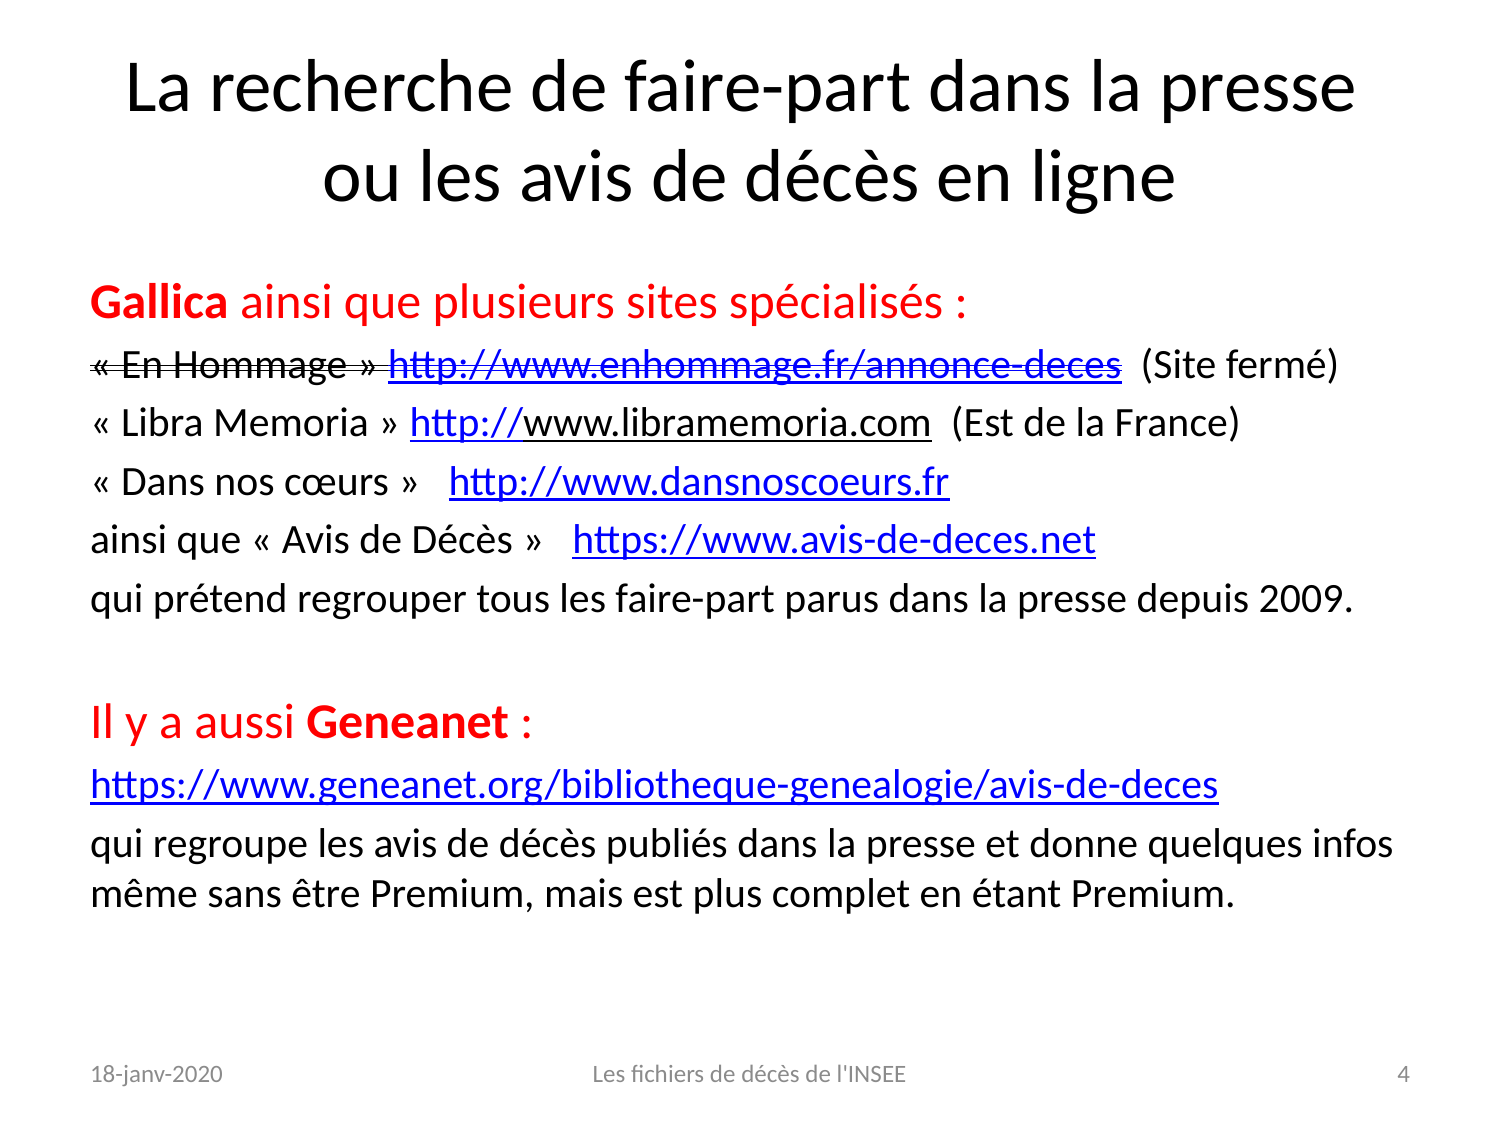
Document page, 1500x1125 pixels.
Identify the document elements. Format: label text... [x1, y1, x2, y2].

list Gallica ainsi que plusieurs sites spécialisés : « En Hommage » http://www.enhommage.fr/annonce-deces (Site fermé) « Libra Memoria » http://www.libramemoria.com (Est de la France) « Dans nos cœurs » http://www.dansnoscoeurs.fr ainsi que « Avis de Décès » https://www.avis-de-deces.net qui prétend regrouper tous les faire-part parus dans la presse depuis 2009. Il y a aussi Geneanet : https://www.geneanet.org/bibliotheque-genealogie/avis-de-deces qui regroupe les avis de décès publiés dans la presse et donne quelques infos même sans être Premium, mais est plus complet en étant Premium. [75, 260, 1479, 990]
slide_number 18-janv-2020 [75, 1042, 425, 1103]
slide_number 4 [1074, 1042, 1425, 1103]
footer Les fichiers de décès de l'INSEE [512, 1042, 988, 1103]
title La recherche de faire-part dans la presse ou les avis de décès en ligne [75, 45, 1425, 209]
